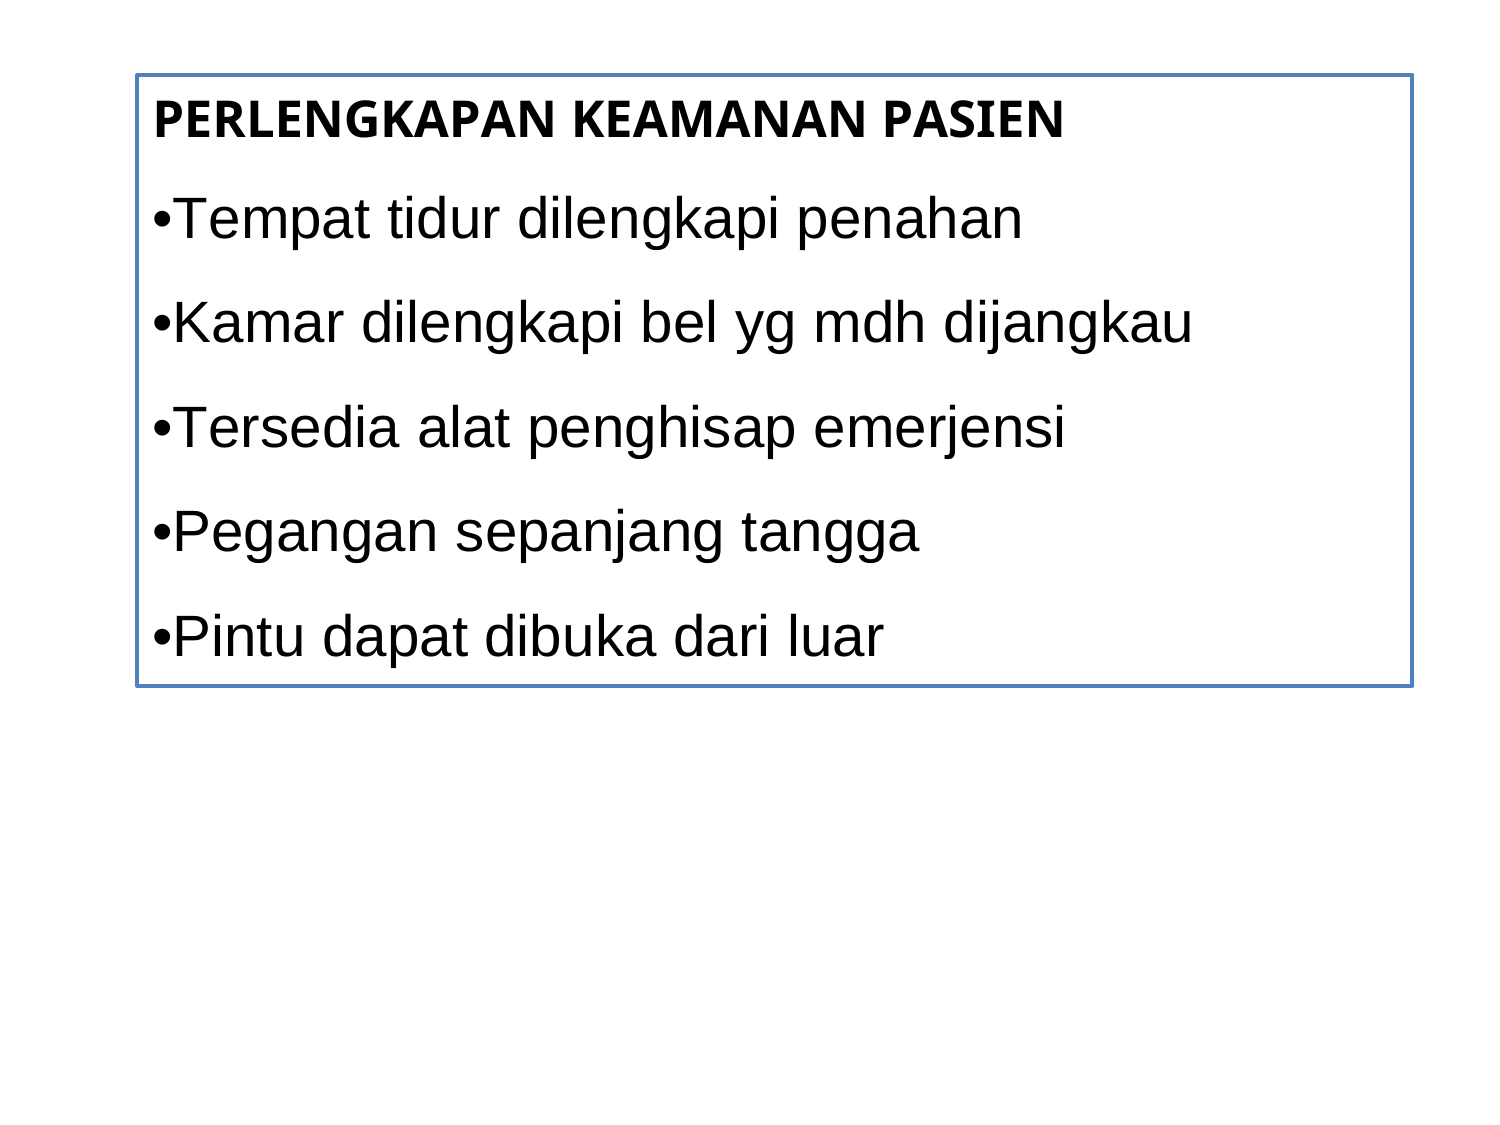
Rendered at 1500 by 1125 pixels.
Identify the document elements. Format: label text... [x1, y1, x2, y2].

text_box PERLENGKAPAN KEAMANAN PASIEN •Tempat tidur dilengkapi penahan •Kamar dilengkapi bel yg mdh dijangkau •Tersedia alat penghisap emerjensi •Pegangan sepanjang tangga •Pintu dapat dibuka dari luar [137, 74, 1413, 686]
